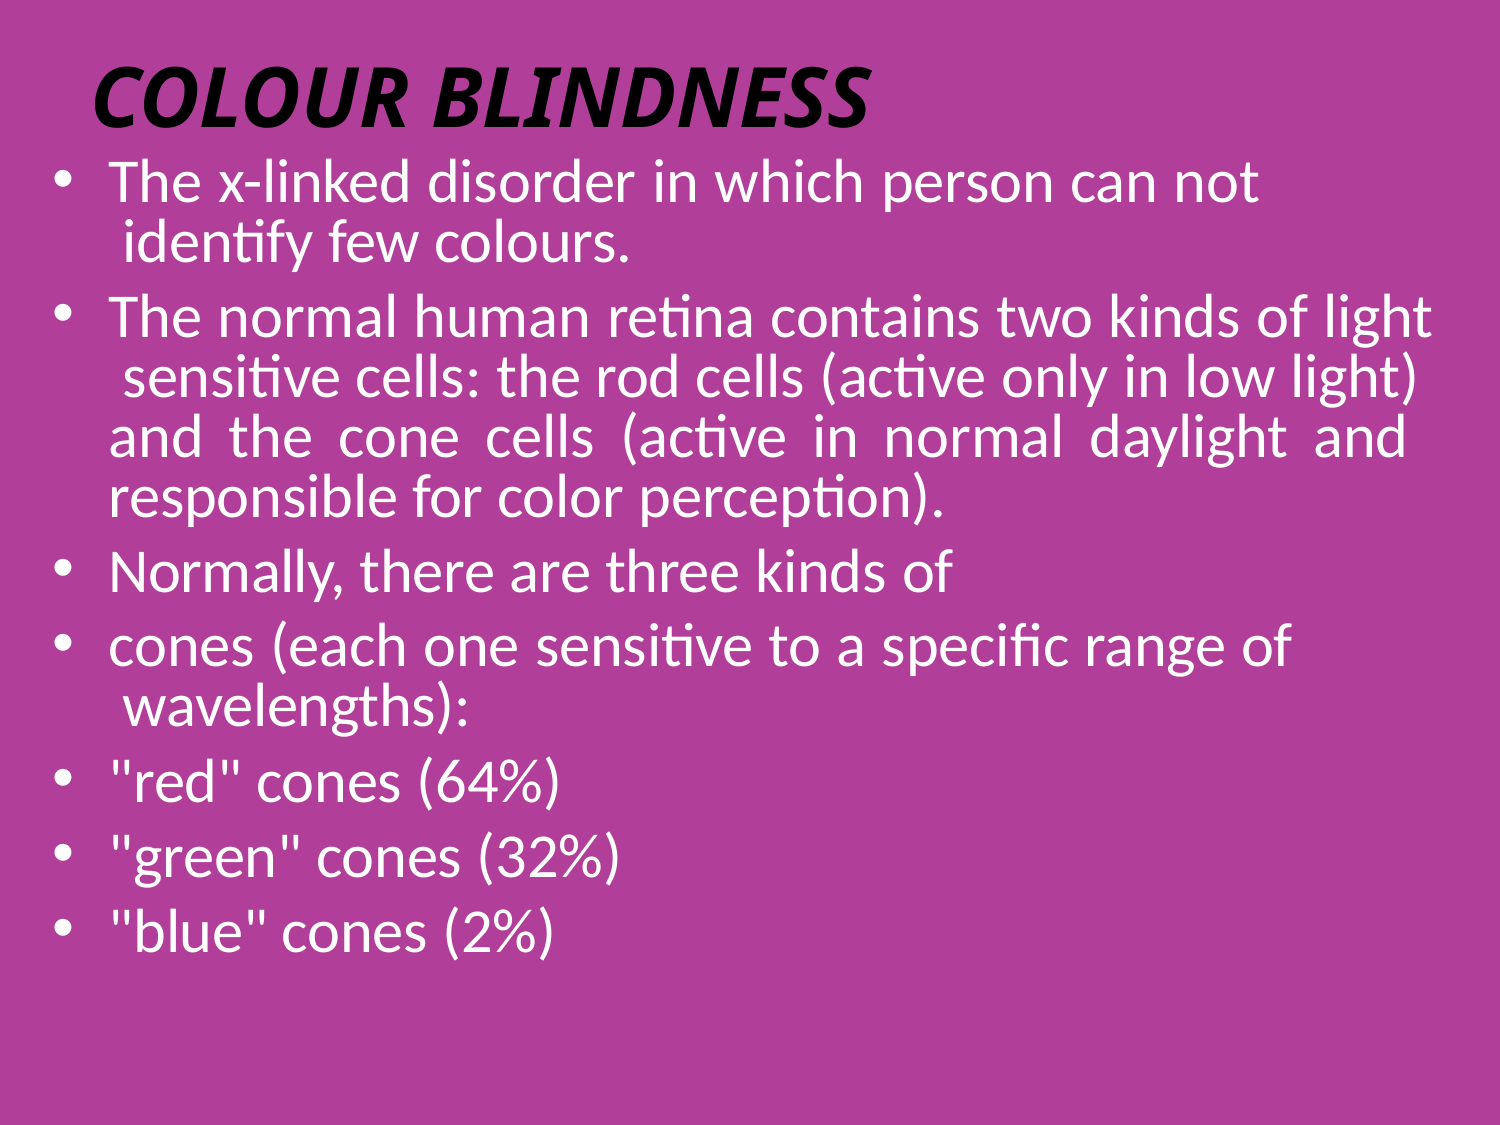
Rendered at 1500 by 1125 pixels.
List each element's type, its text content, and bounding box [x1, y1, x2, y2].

text_box The x-linked disorder in which person can not identify few colours. The normal human retina contains two kinds of light sensitive cells: the rod cells (active only in low light) and the cone cells (active in normal daylight and responsible for color perception). Normally, there are three kinds of cones (each one sensitive to a specific range of wavelengths): "red" cones (64%) "green" cones (32%) "blue" cones (2%) [50, 137, 1435, 965]
title Colour blindness [87, 0, 1350, 137]
